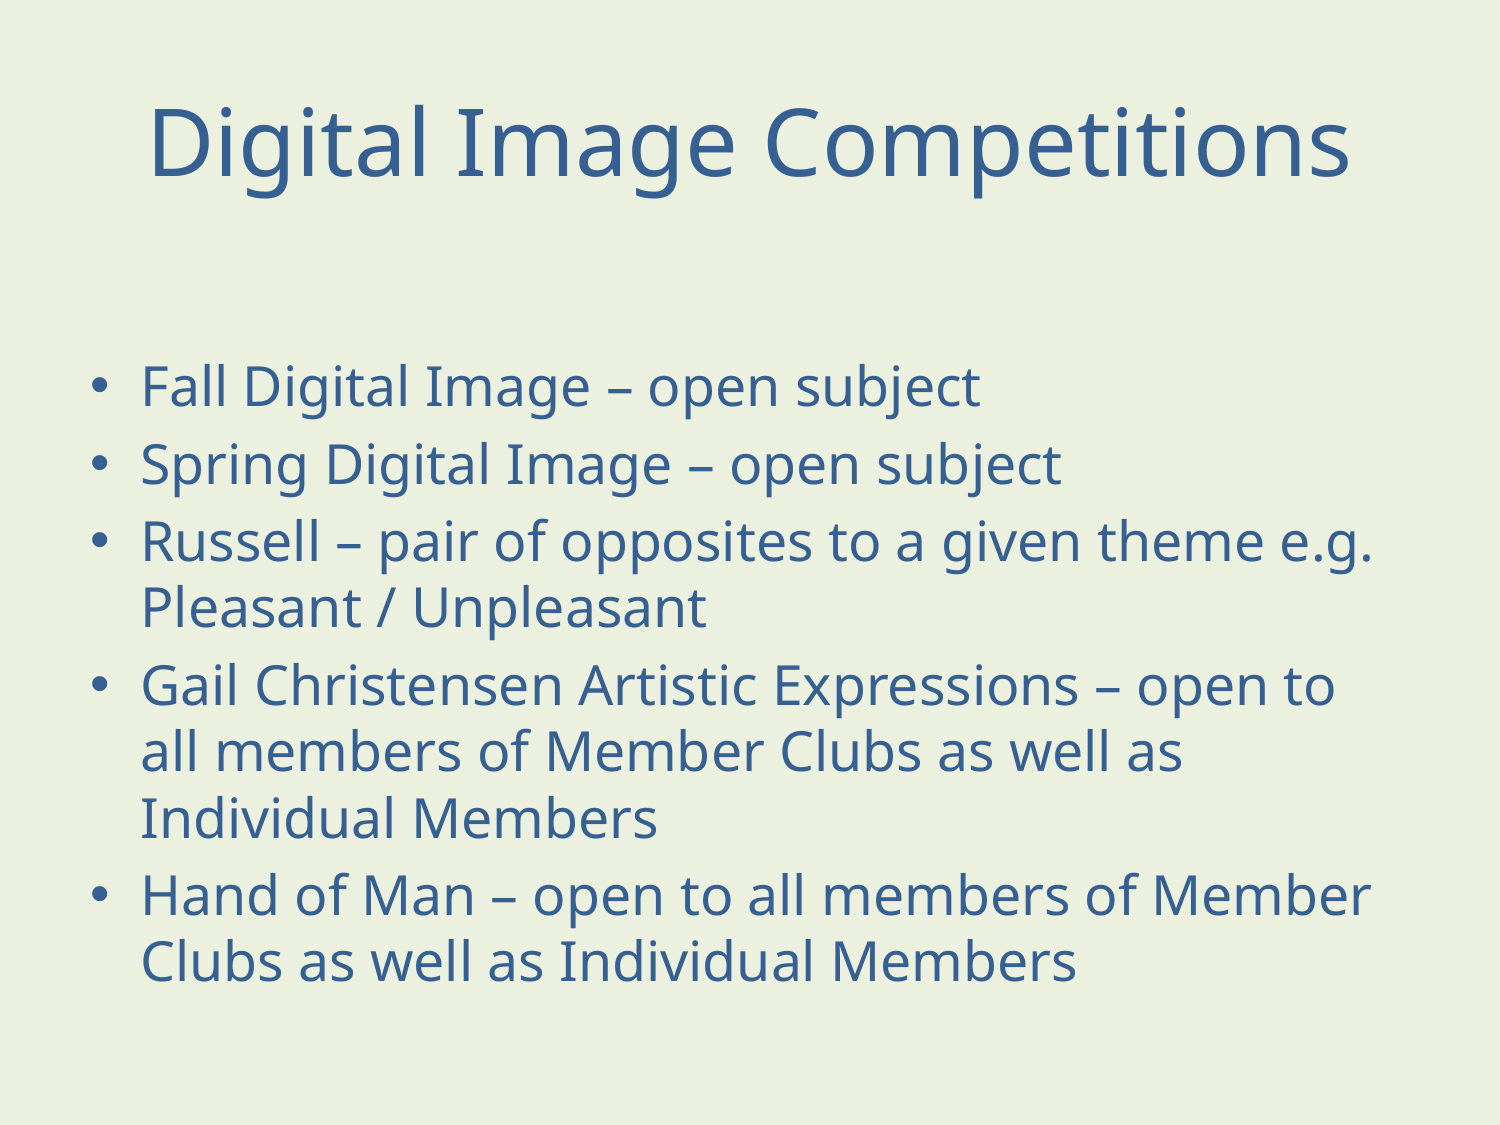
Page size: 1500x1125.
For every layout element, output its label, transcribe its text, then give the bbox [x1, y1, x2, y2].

list Fall Digital Image – open subject Spring Digital Image – open subject Russell – pair of opposites to a given theme e.g. Pleasant / Unpleasant Gail Christensen Artistic Expressions – open to all members of Member Clubs as well as Individual Members Hand of Man – open to all members of Member Clubs as well as Individual Members [75, 249, 1400, 1005]
title Digital Image Competitions [75, 45, 1425, 233]
